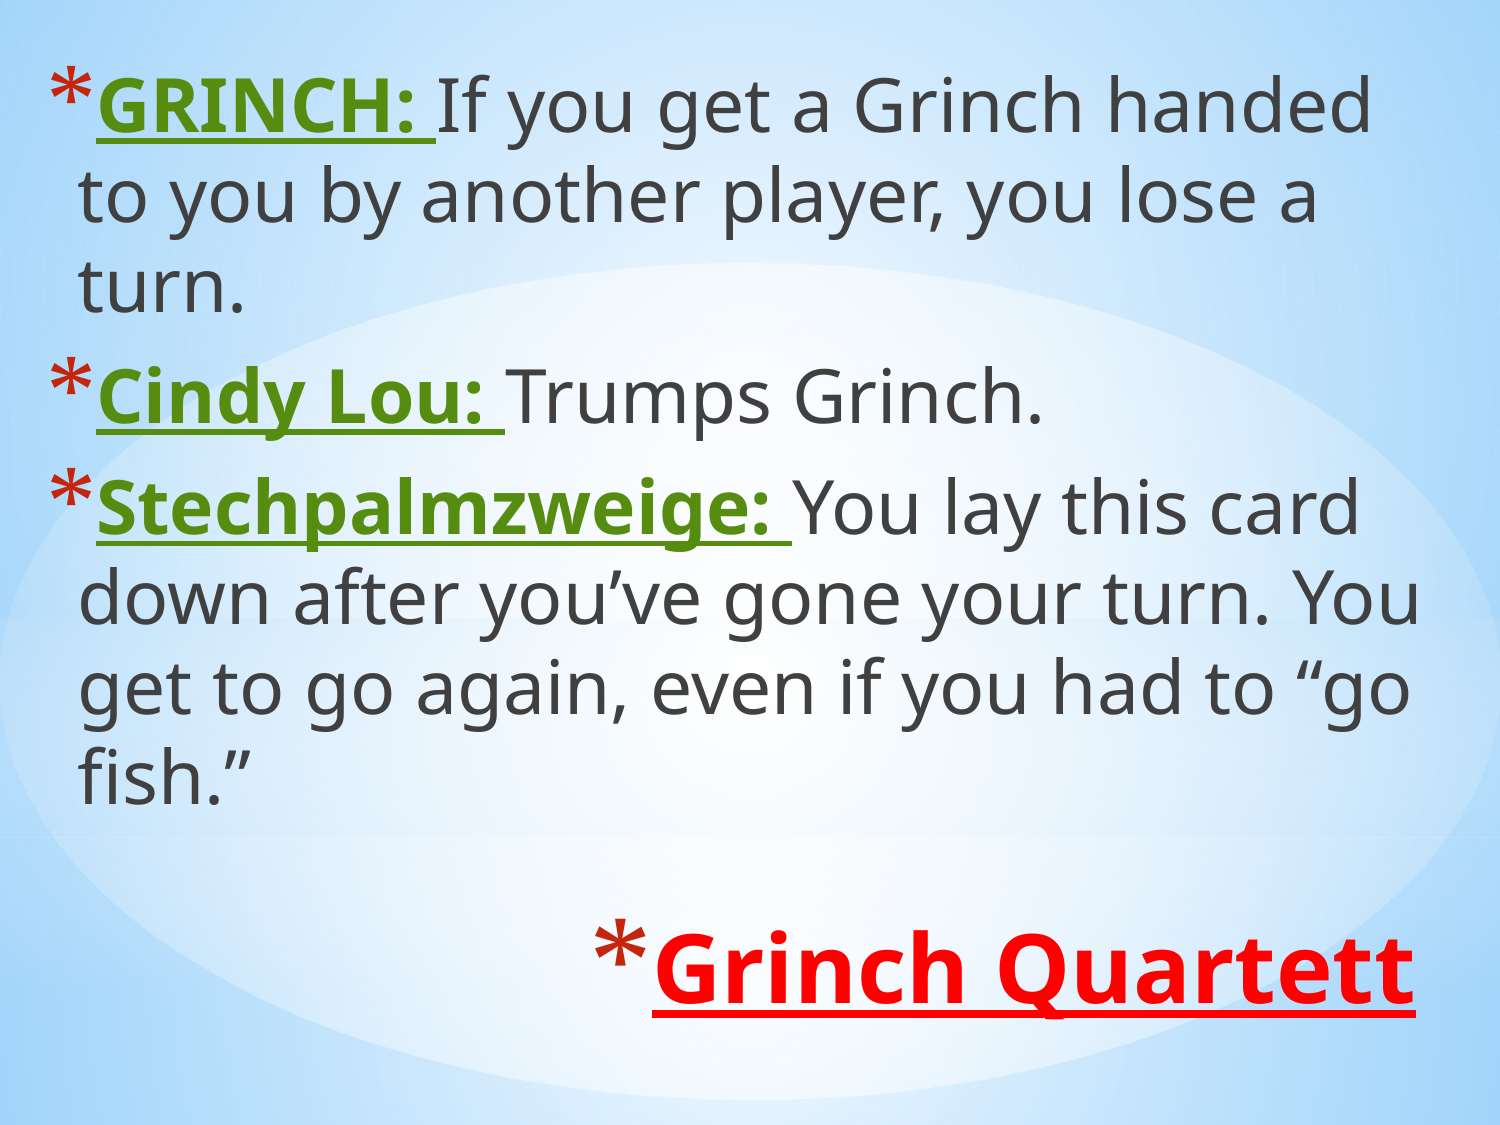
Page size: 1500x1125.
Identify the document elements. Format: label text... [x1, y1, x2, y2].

list GRINCH: If you get a Grinch handed to you by another player, you lose a turn. Cindy Lou: Trumps Grinch. Stechpalmzweige: You lay this card down after you’ve gone your turn. You get to go again, even if you had to “go fish.” [24, 50, 1475, 875]
title Grinch Quartett [362, 900, 1431, 1088]
